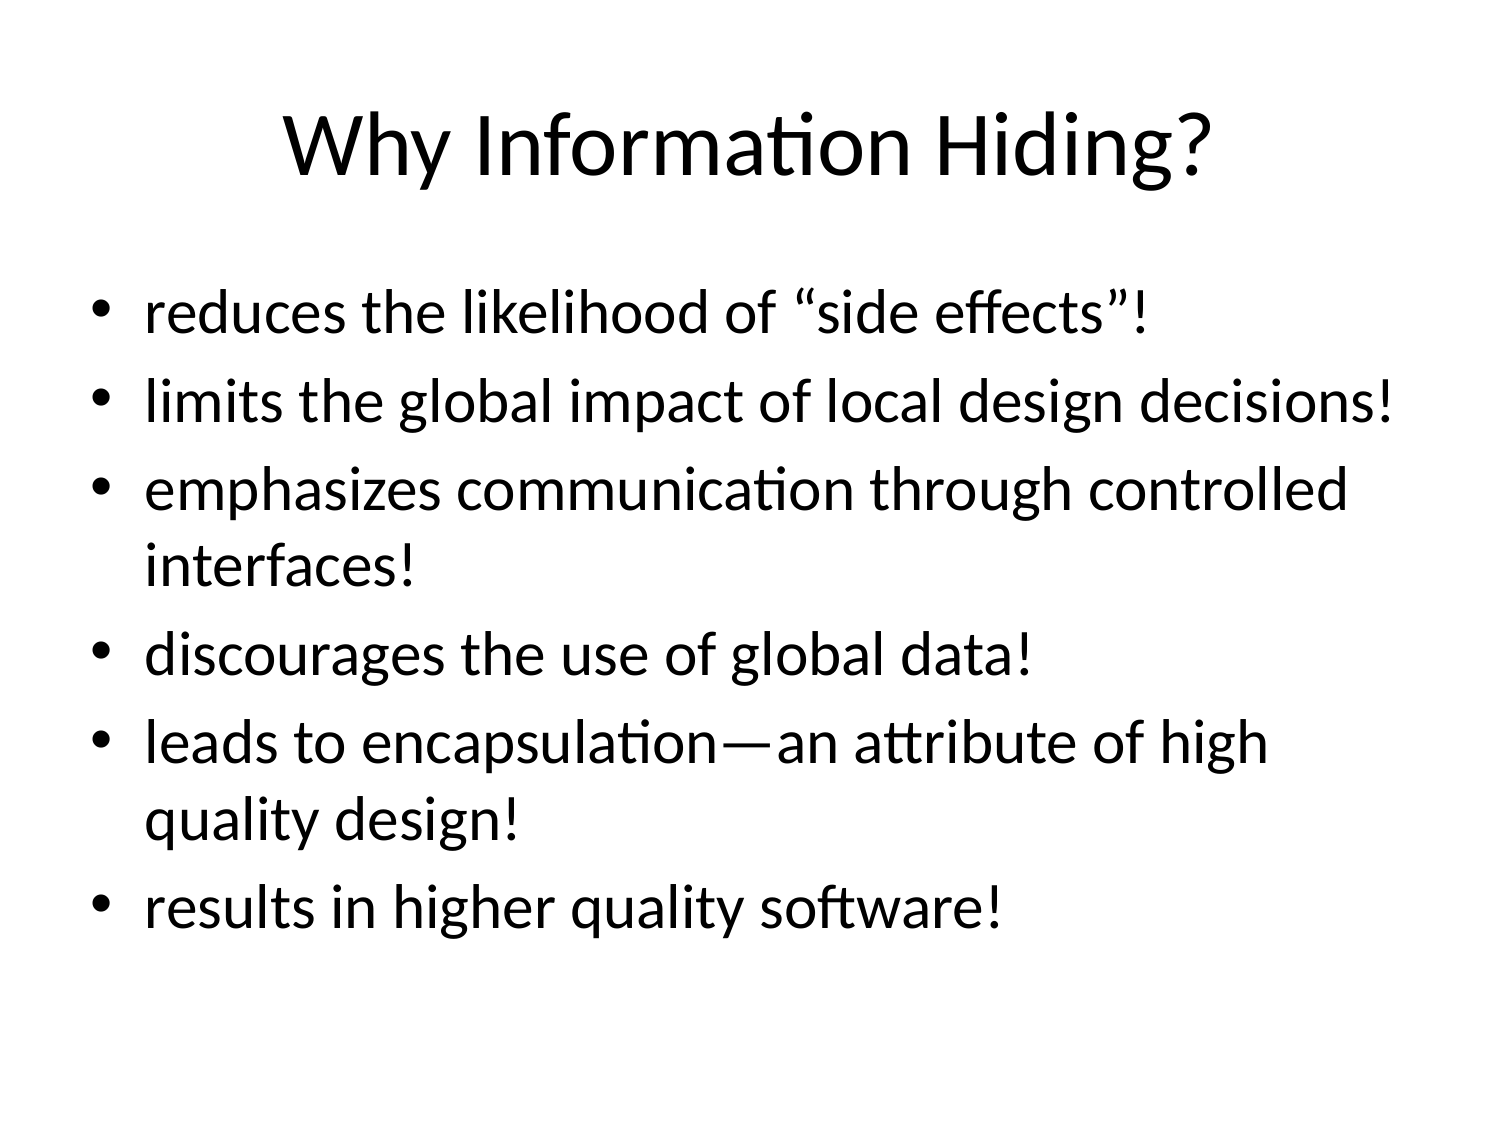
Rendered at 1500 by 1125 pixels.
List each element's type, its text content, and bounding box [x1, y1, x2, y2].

list reduces the likelihood of “side effects”! limits the global impact of local design decisions! emphasizes communication through controlled interfaces! discourages the use of global data! leads to encapsulation—an attribute of high quality design! results in higher quality software! [75, 262, 1425, 1005]
title Why Information Hiding? [75, 45, 1425, 233]
